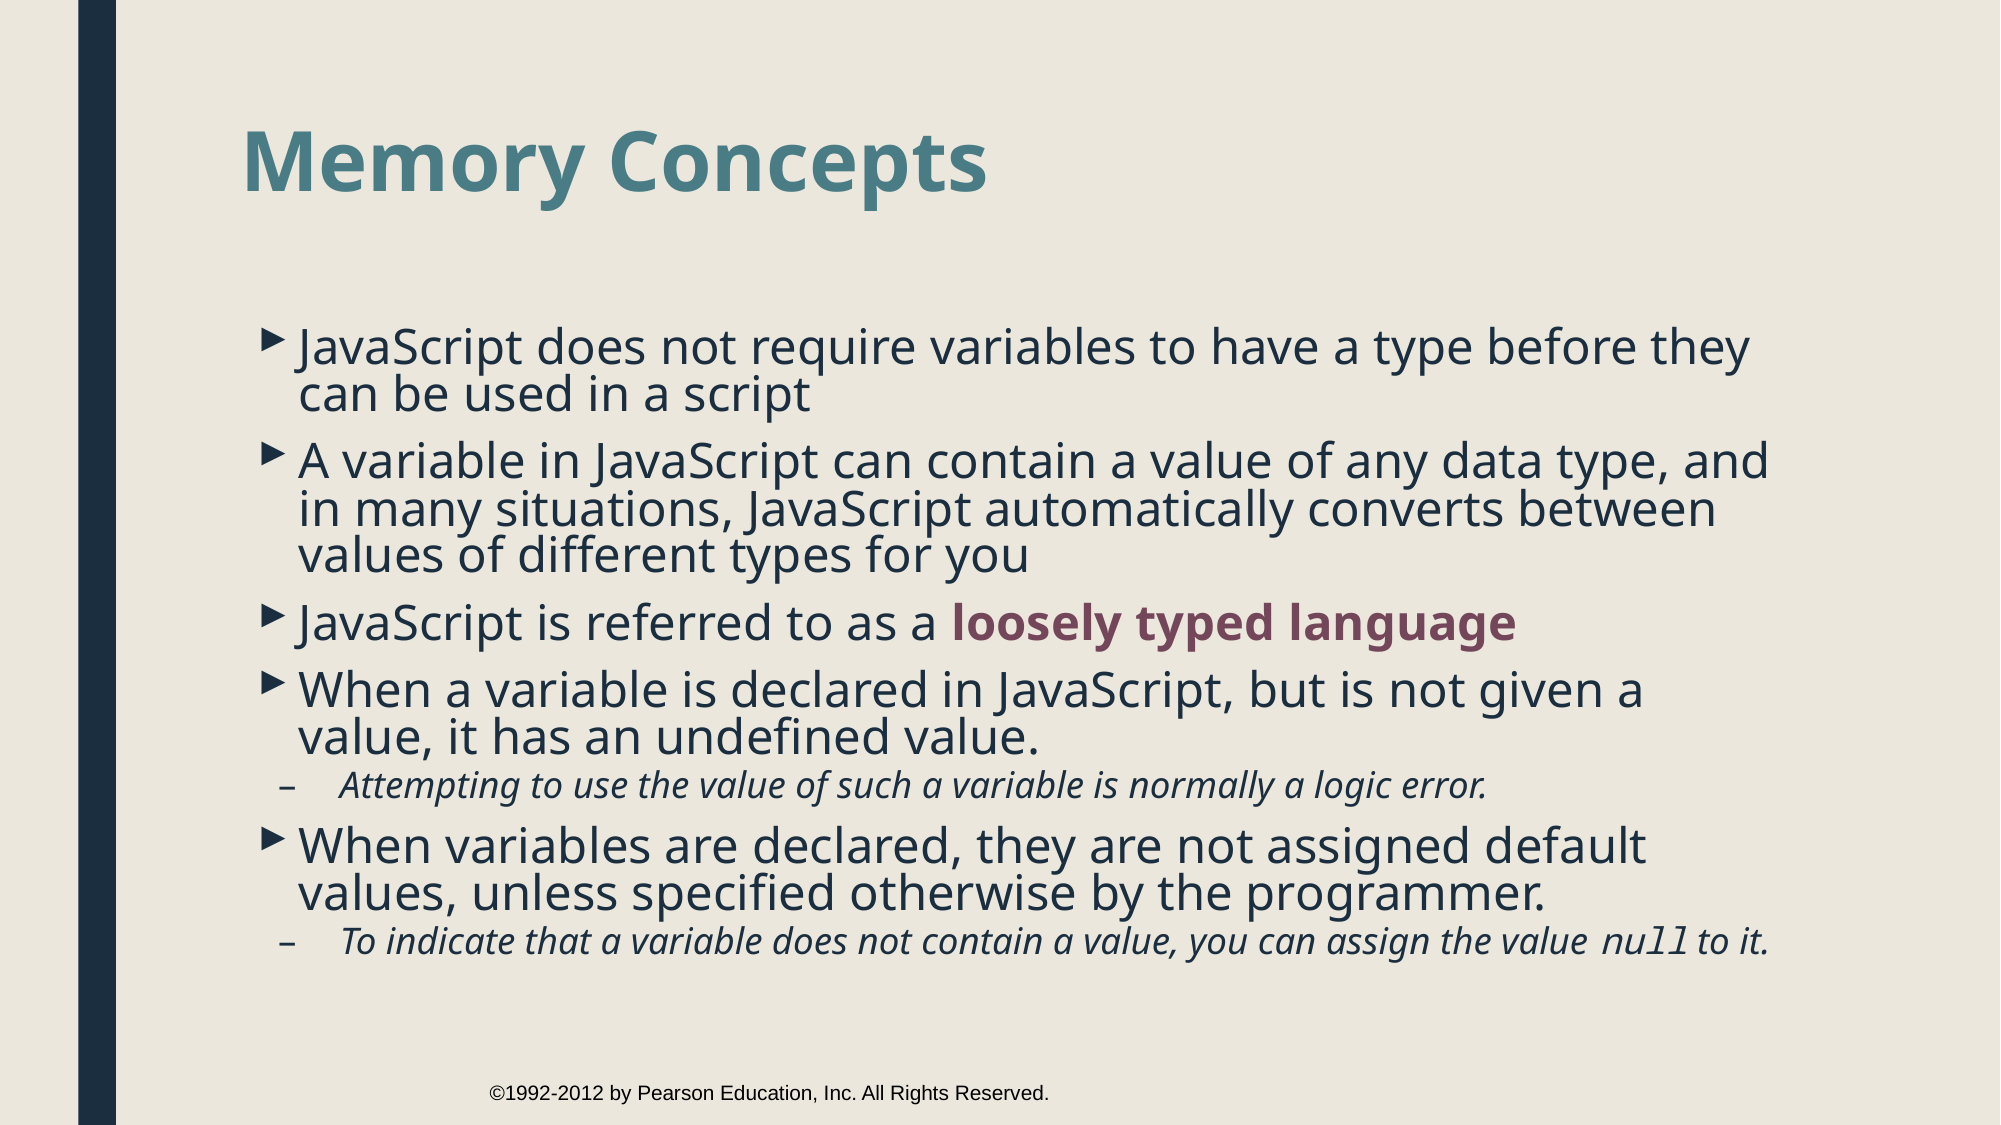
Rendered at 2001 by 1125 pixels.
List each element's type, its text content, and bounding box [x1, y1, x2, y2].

list JavaScript does not require variables to have a type before they can be used in a script A variable in JavaScript can contain a value of any data type, and in many situations, JavaScript automatically converts between values of different types for you JavaScript is referred to as a loosely typed language When a variable is declared in JavaScript, but is not given a value, it has an undefined value. Attempting to use the value of such a variable is normally a logic error. When variables are declared, they are not assigned default values, unless specified otherwise by the programmer. To indicate that a variable does not contain a value, you can assign the value null to it. [225, 357, 1800, 1004]
footer ©1992-2012 by Pearson Education, Inc. All Rights Reserved. [474, 1058, 1505, 1125]
title Memory Concepts [225, 112, 1800, 357]
